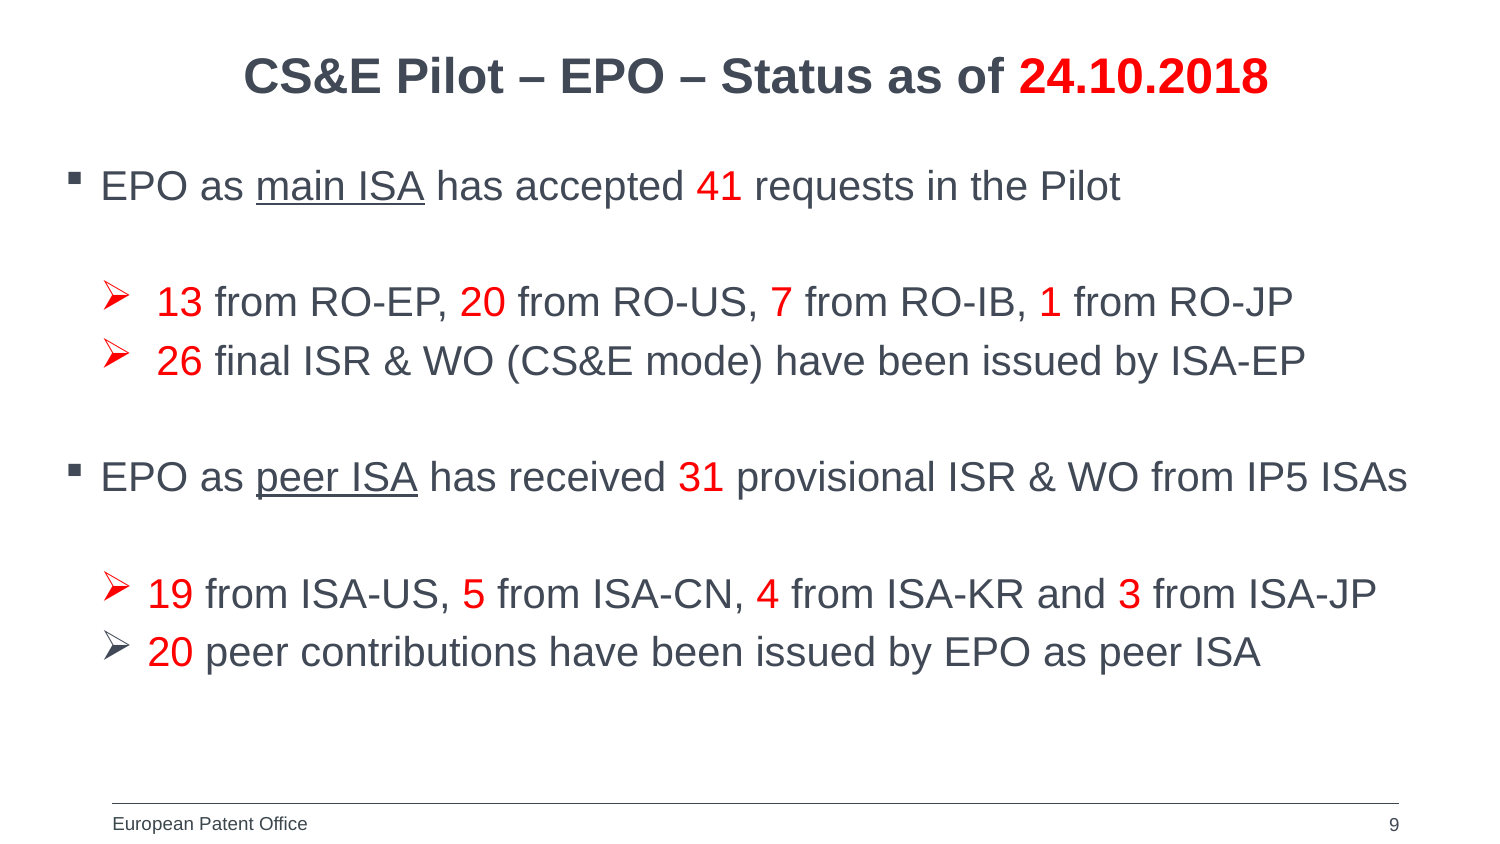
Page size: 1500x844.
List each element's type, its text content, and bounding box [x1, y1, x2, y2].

list CS&E Pilot – EPO – Status as of 24.10.2018 [112, 43, 1400, 111]
list EPO as main ISA has accepted 41 requests in the Pilot 13 from RO-EP, 20 from RO-US, 7 from RO-IB, 1 from RO-JP 26 final ISR & WO (CS&E mode) have been issued by ISA-EP EPO as peer ISA has received 31 provisional ISR & WO from IP5 ISAs 19 from ISA-US, 5 from ISA-CN, 4 from ISA-KR and 3 from ISA-JP 20 peer contributions have been issued by EPO as peer ISA [64, 150, 1424, 777]
slide_number 9 [1049, 812, 1400, 840]
